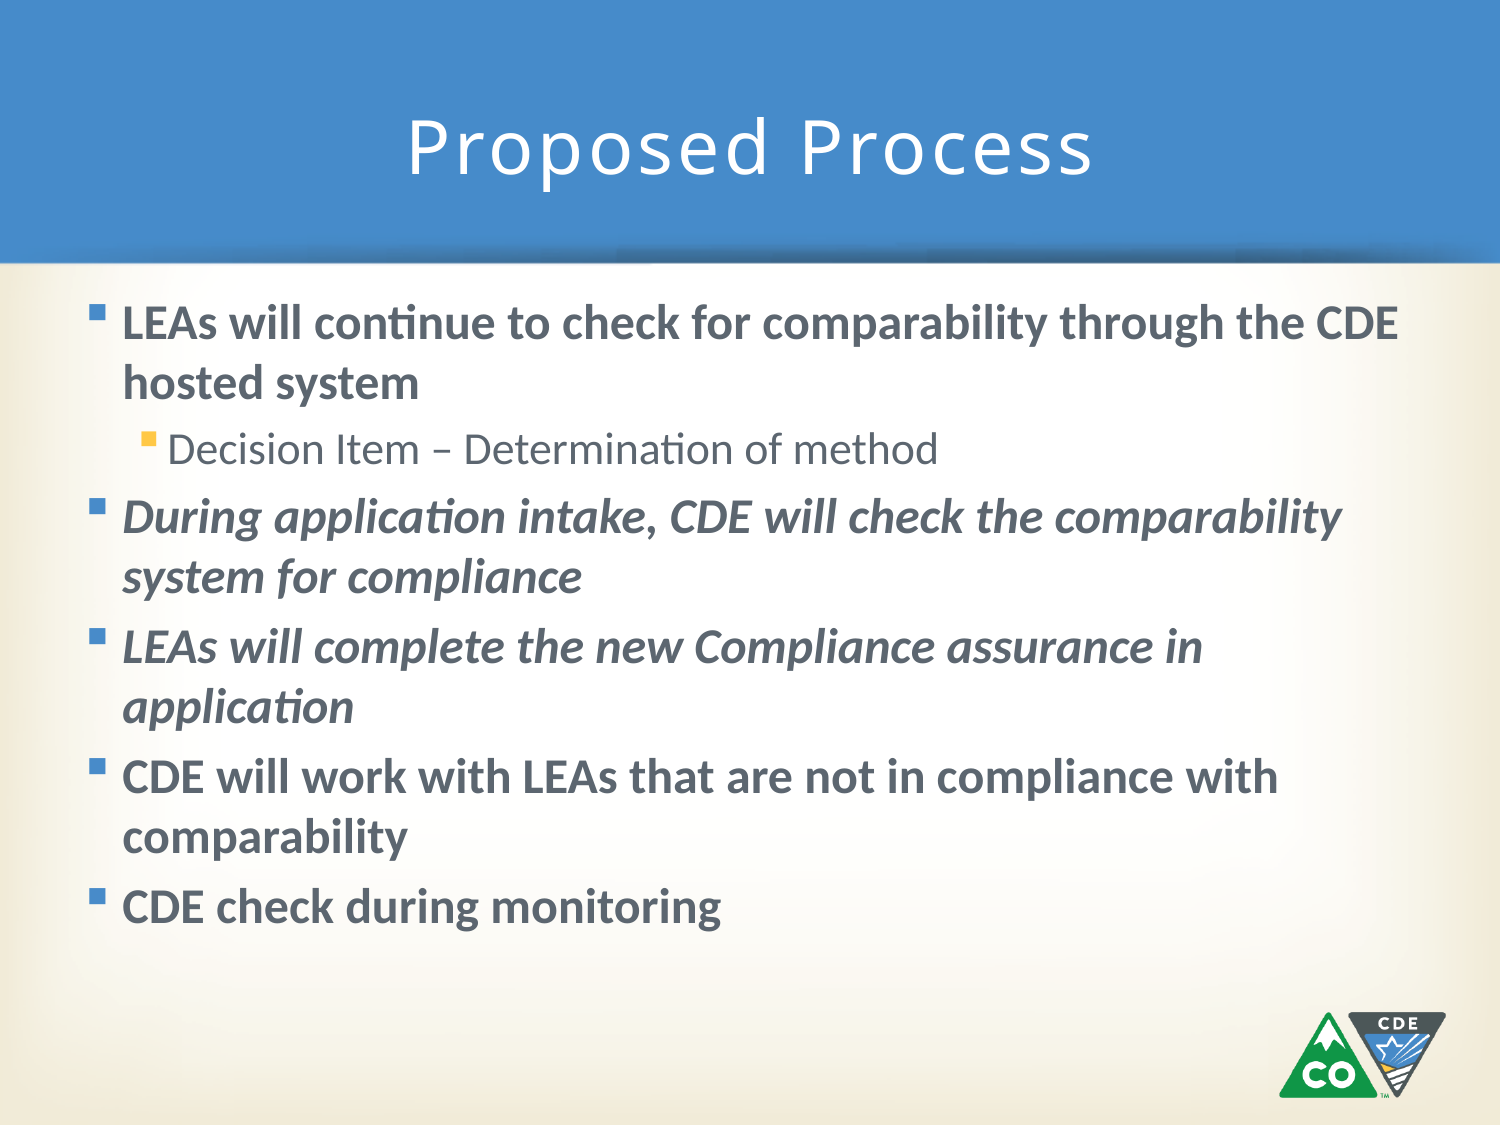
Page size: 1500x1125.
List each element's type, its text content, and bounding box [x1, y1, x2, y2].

list LEAs will continue to check for comparability through the CDE hosted system Decision Item – Determination of method During application intake, CDE will check the comparability system for compliance LEAs will complete the new Compliance assurance in application CDE will work with LEAs that are not in compliance with comparability CDE check during monitoring [62, 281, 1442, 1005]
title Proposed Process [62, 58, 1438, 232]
picture [0, 0, 1500, 1125]
